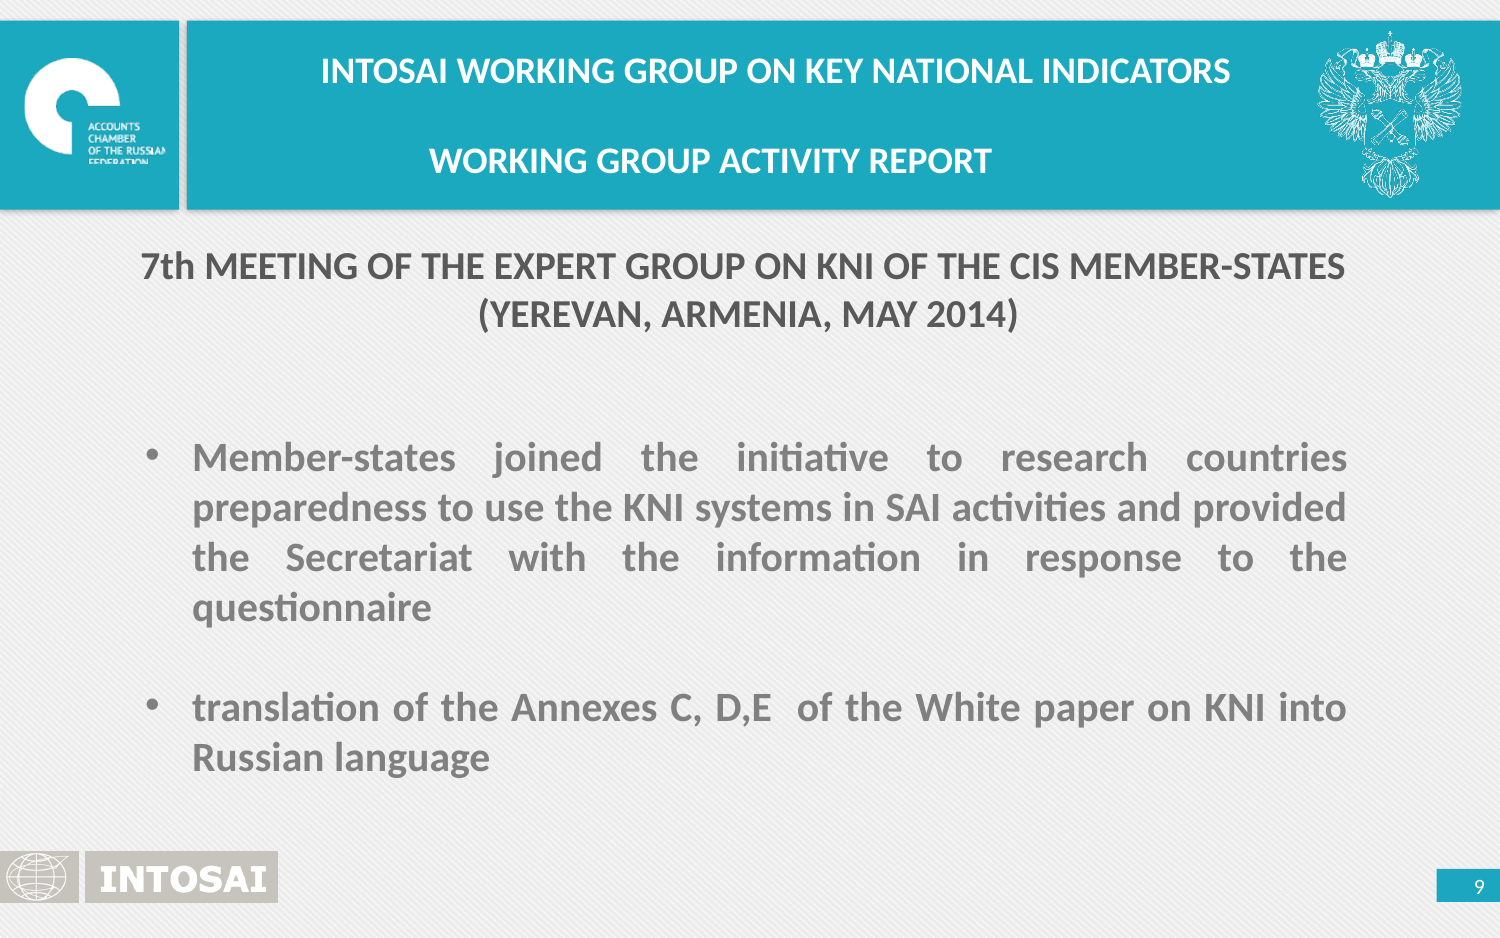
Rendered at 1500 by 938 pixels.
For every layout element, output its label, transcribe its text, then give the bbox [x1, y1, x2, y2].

picture [0, 0, 1500, 938]
text_box Member-states joined the initiative to research countries preparedness to use the KNI systems in SAI activities and provided the Secretariat with the information in response to the questionnaire translation of the Annexes C, D,E of the White paper on KNI into Russian language [130, 372, 1363, 788]
text_box WORKING GROUP ACTIVITY REPORT [414, 128, 1017, 188]
text_box INTOSAI WORKING GROUP ON KEY NATIONAL INDICATORS [305, 38, 1288, 99]
text_box 7th MEETING OF THE EXPERT GROUP ON KNI OF THE CIS MEMBER-STATES (YEREVAN, ARMENIA, MAY 2014) [0, 232, 1469, 343]
text_box [153, 343, 1410, 649]
